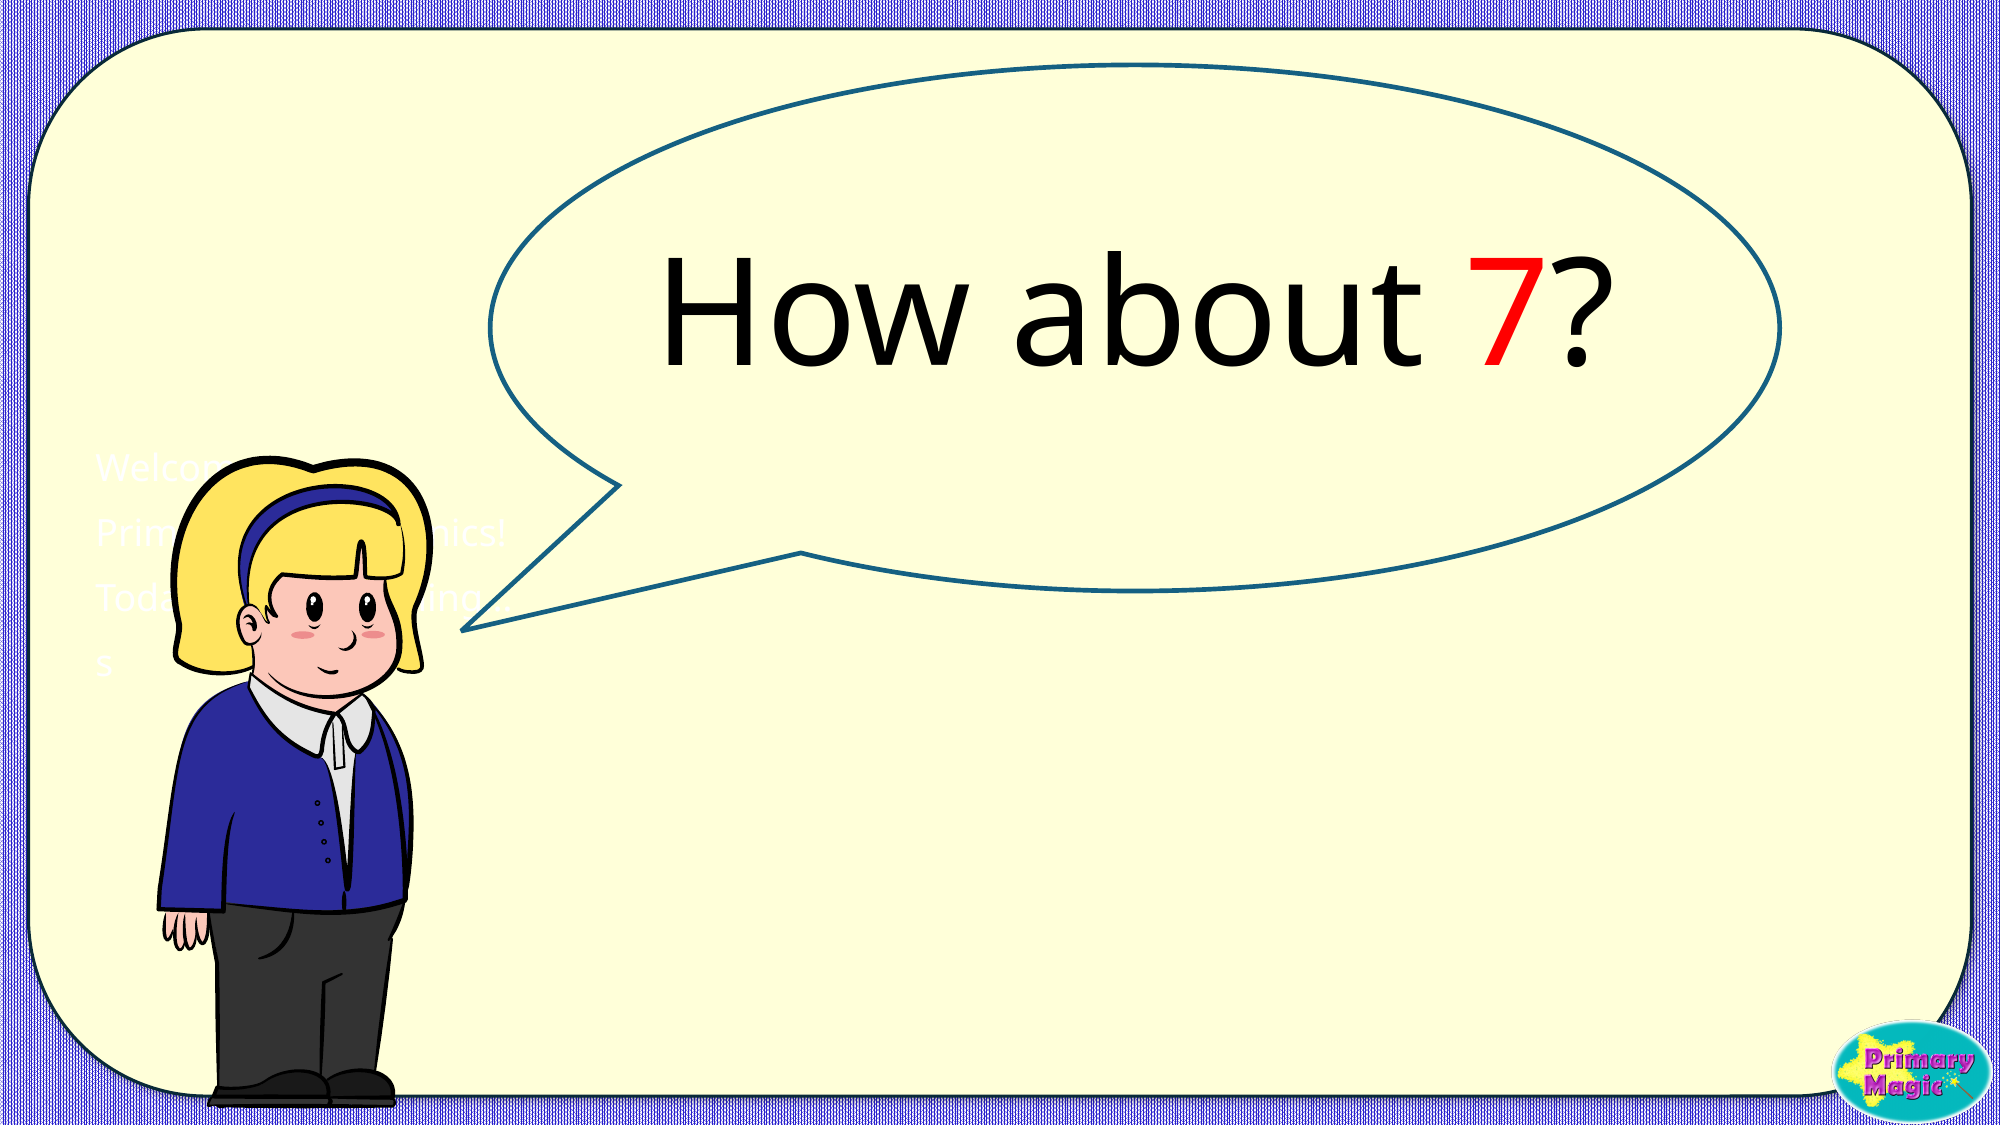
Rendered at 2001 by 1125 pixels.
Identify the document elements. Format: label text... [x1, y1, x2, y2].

text_box How about 7? [606, 207, 1664, 403]
text_box [460, 63, 1782, 633]
picture [1828, 1018, 1995, 1125]
text_box Welcome to Primary Magic Phonics! Today we are learning… s [26, 27, 1974, 1098]
picture [155, 437, 451, 1112]
